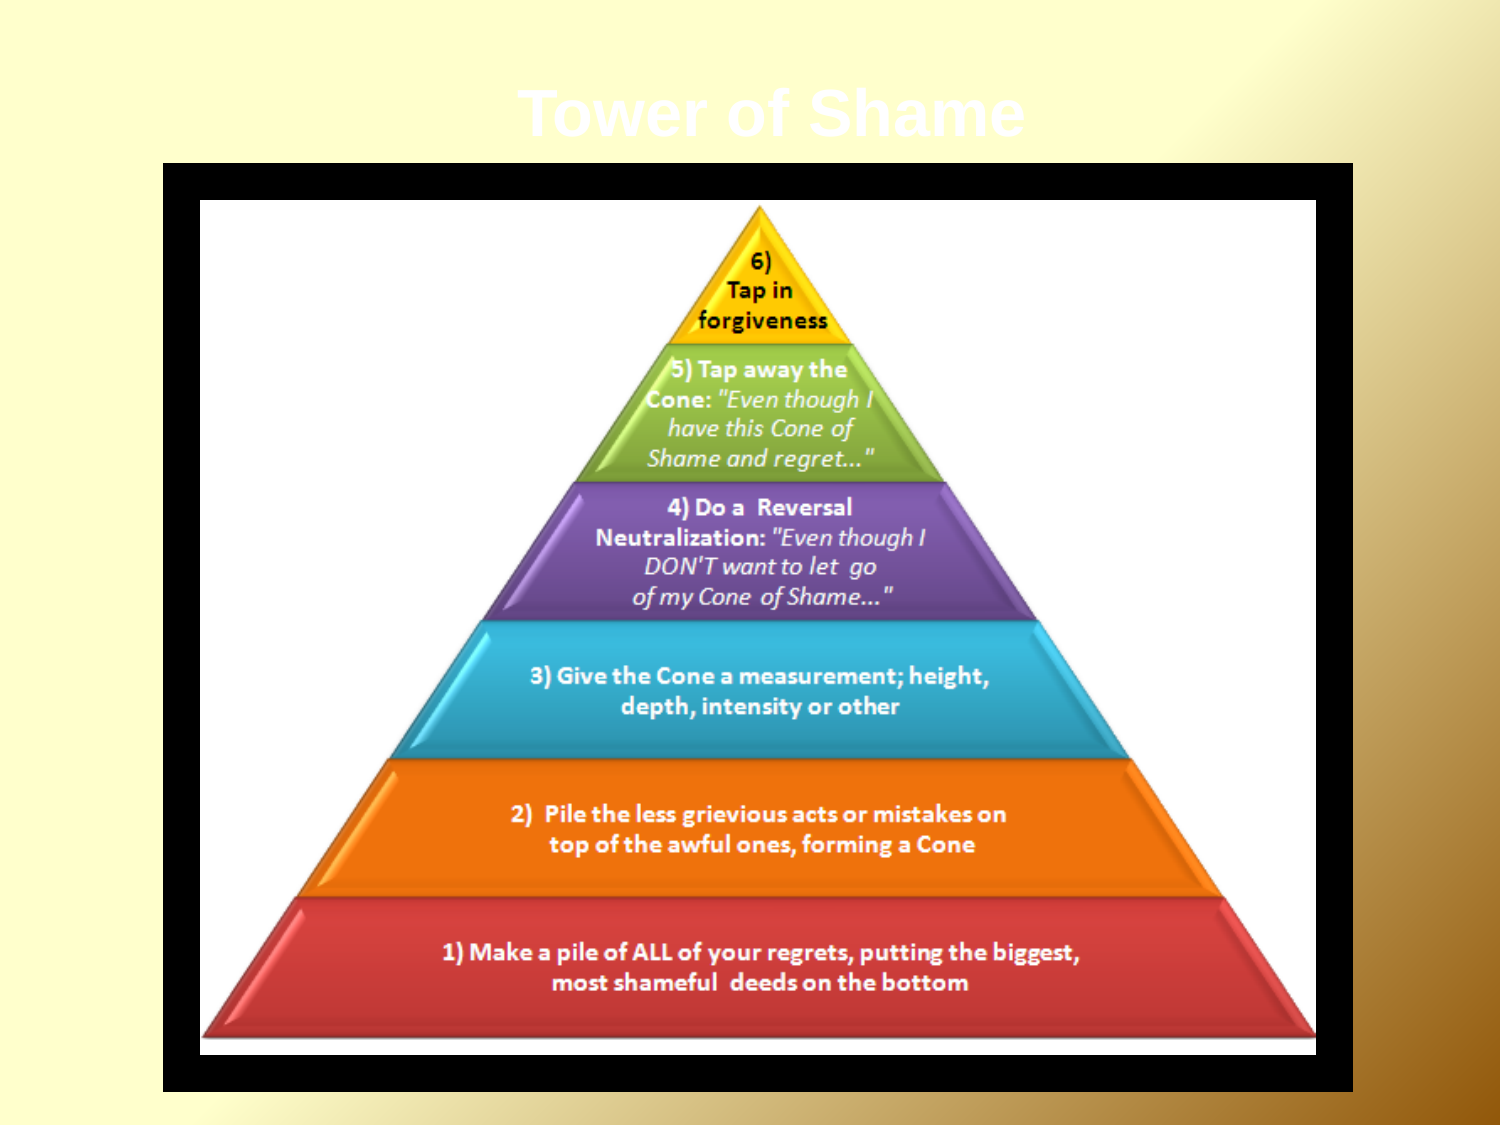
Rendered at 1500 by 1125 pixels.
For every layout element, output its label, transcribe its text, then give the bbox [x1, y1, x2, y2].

picture [199, 199, 1317, 1056]
text_box Tower of Shame [502, 62, 1043, 158]
